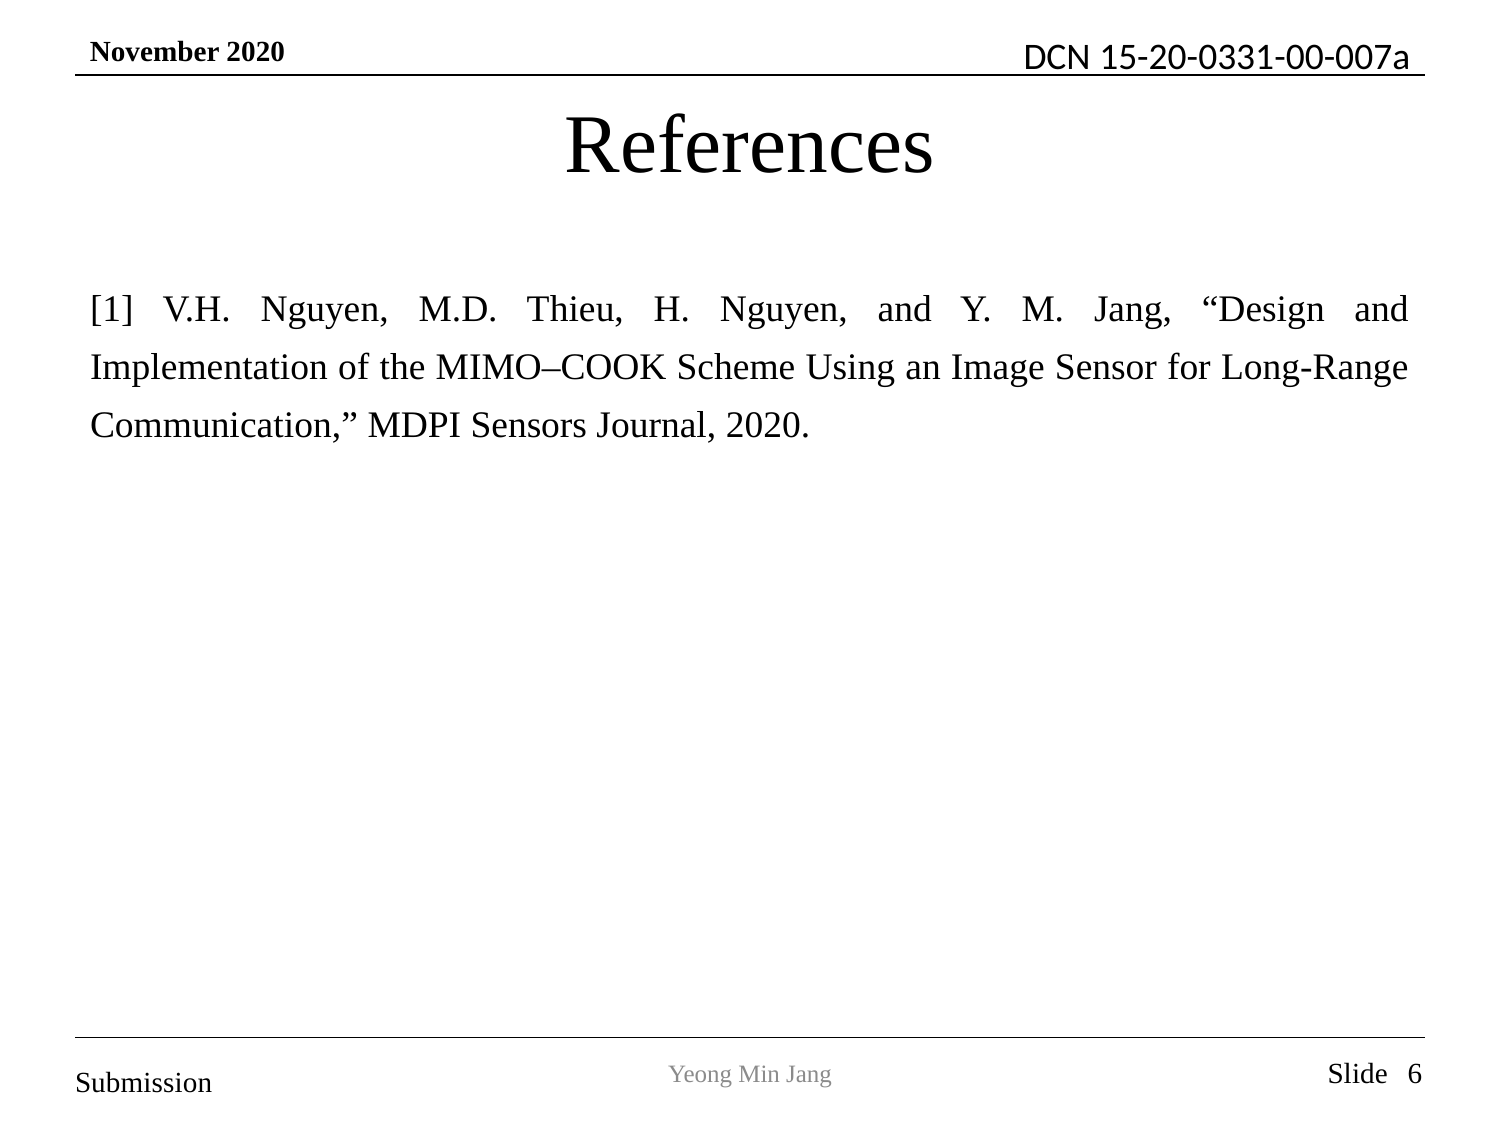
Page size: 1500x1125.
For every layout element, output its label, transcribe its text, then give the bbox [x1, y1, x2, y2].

title References [75, 45, 1425, 233]
list [1] V.H. Nguyen, M.D. Thieu, H. Nguyen, and Y. M. Jang, “Design and Implementation of the MIMO–COOK Scheme Using an Image Sensor for Long-Range Communication,” MDPI Sensors Journal, 2020. [75, 262, 1425, 763]
